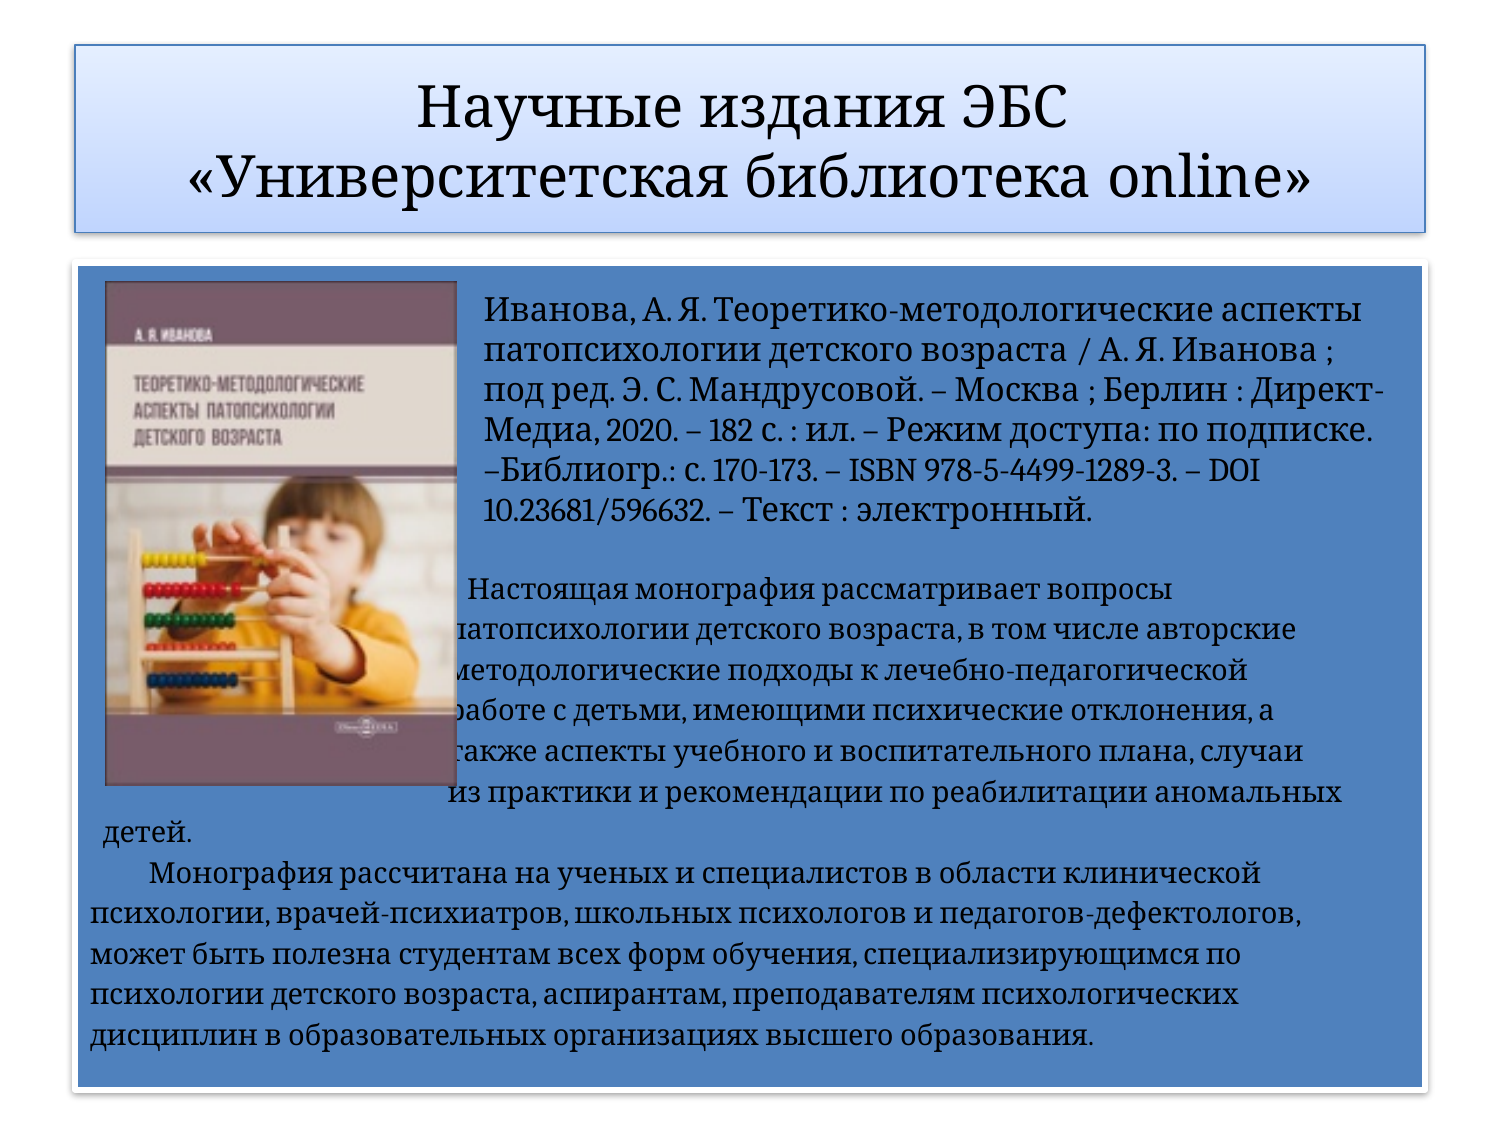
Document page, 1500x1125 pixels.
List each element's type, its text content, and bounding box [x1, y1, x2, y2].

picture [105, 280, 458, 786]
text_box Иванова, А. Я. Теоретико-методологические аспекты патопсихологии детского возраста / А. Я. Иванова ; под ред. Э. С. Мандрусовой. – Москва ; Берлин : Директ-Медиа, 2020. – 182 с. : ил. – Режим доступа: по подписке. –Библиогр.: с. 170-173. – ISBN 978-5-4499-1289-3. – DOI 10.23681/596632. – Текст : электронный. [468, 281, 1407, 536]
title Научные издания ЭБС «Университетская библиотека online» [74, 44, 1426, 233]
list Настоящая монография рассматривает вопросы патопсихологии детского возраста, в том числе авторские методологические подходы к лечебно-педагогической работе с детьми, имеющими психические отклонения, а также аспекты учебного и воспитательного плана, случаи из практики и рекомендации по реабилитации аномальных детей. Монография рассчитана на ученых и специалистов в области клинической психологии, врачей-психиатров, школьных психологов и педагогов-дефектологов, может быть полезна студентам всех форм обучения, специализирующимся по психологии детского возраста, аспирантам, преподавателям психологических дисциплин в образовательных организациях высшего образования. [72, 259, 1428, 1093]
